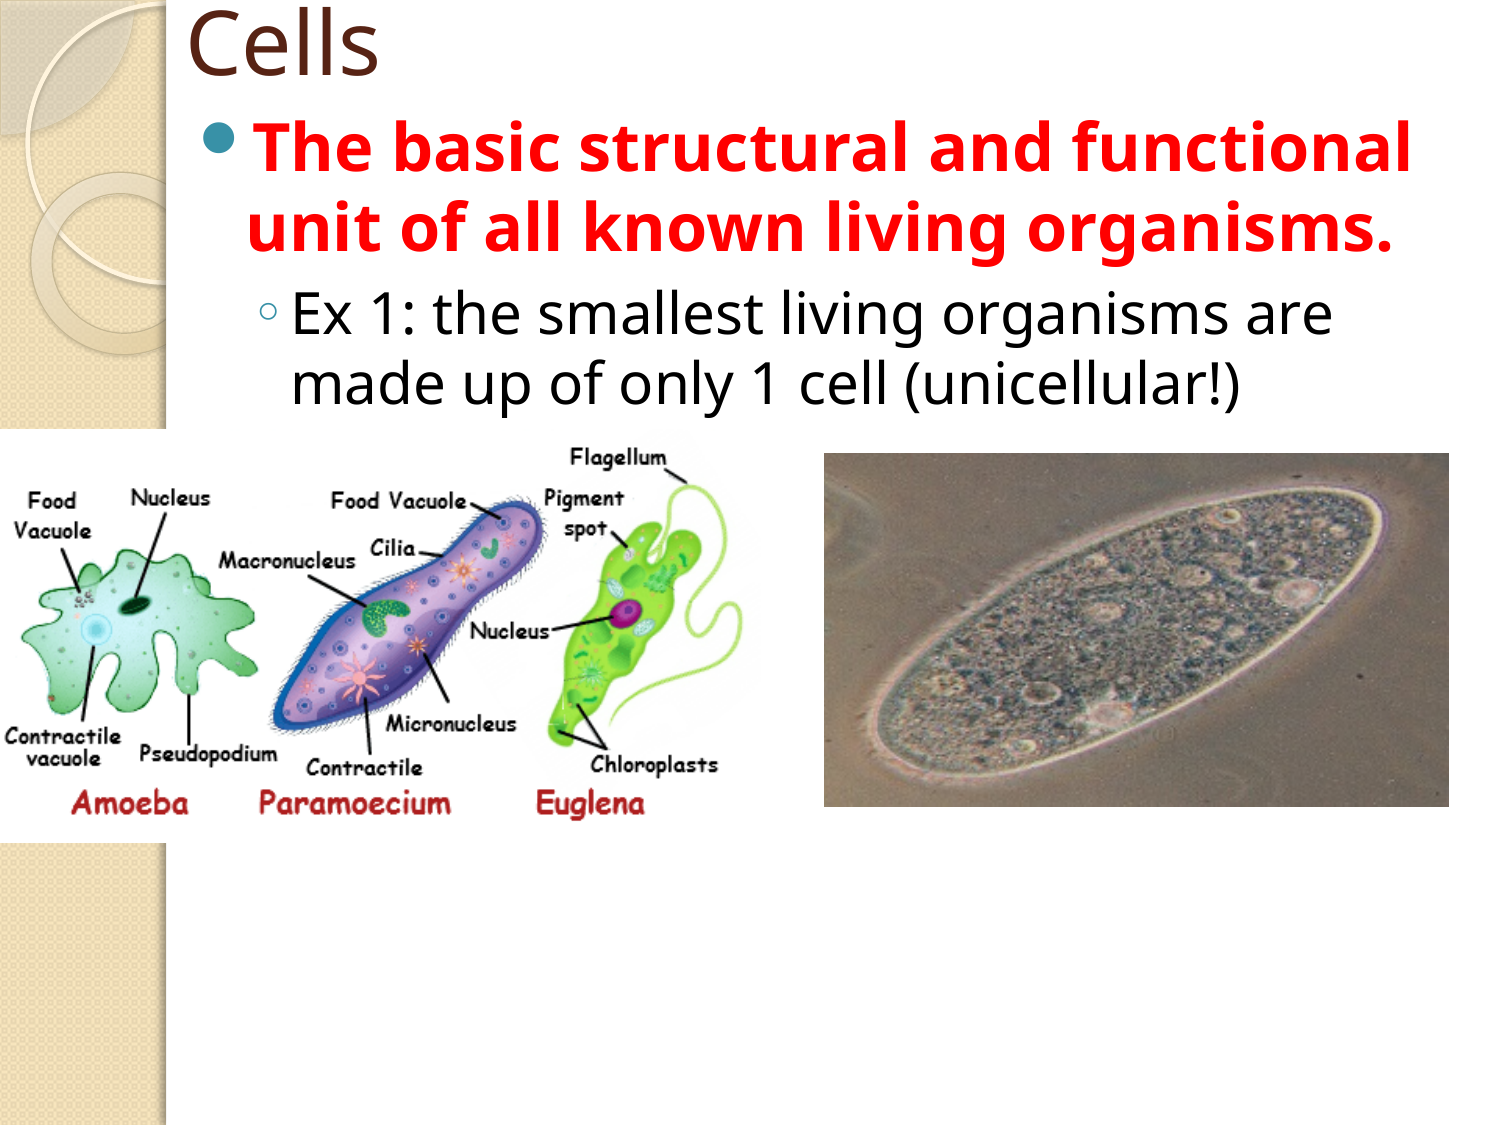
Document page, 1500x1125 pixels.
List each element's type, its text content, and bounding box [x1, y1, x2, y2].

picture [0, 429, 762, 843]
title Cells [170, 0, 1401, 97]
picture [823, 452, 1449, 808]
list The basic structural and functional unit of all known living organisms. Ex 1: the smallest living organisms are made up of only 1 cell (unicellular!) [170, 97, 1500, 886]
